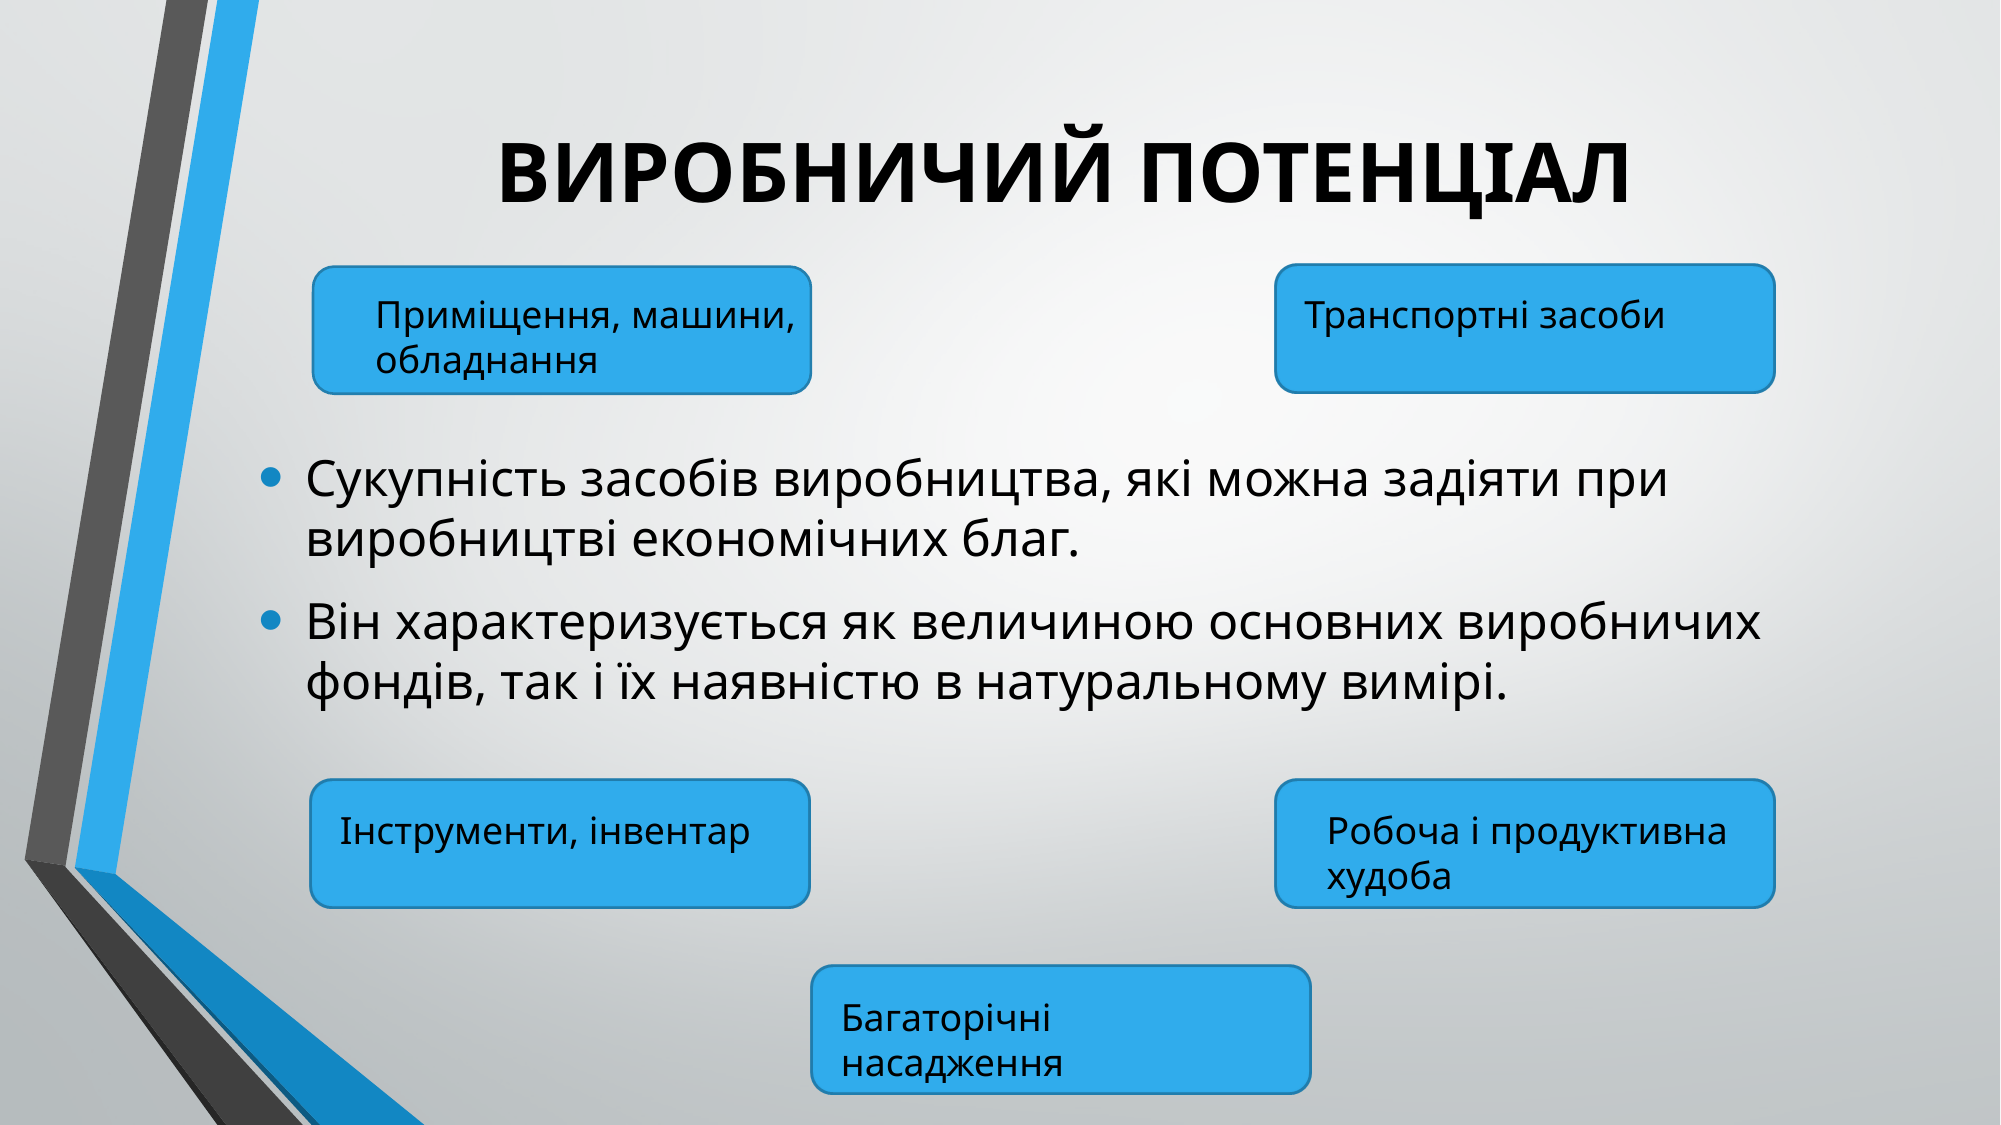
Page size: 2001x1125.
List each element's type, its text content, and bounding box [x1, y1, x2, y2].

title ВИРОБНИЧИЙ ПОТЕНЦІАЛ [243, 112, 1887, 206]
picture [810, 964, 1313, 1095]
text_box Приміщення, машини, обладнання [360, 283, 842, 388]
text_box [311, 265, 812, 396]
picture [1274, 778, 1776, 909]
picture [309, 778, 812, 909]
list Сукупність засобів виробництва, які можна задіяти при виробництві економічних благ. Він характеризується як величиною основних виробничих фондів, так і їх наявністю в натуральному вимірі. [243, 206, 1887, 950]
picture [1274, 263, 1776, 394]
